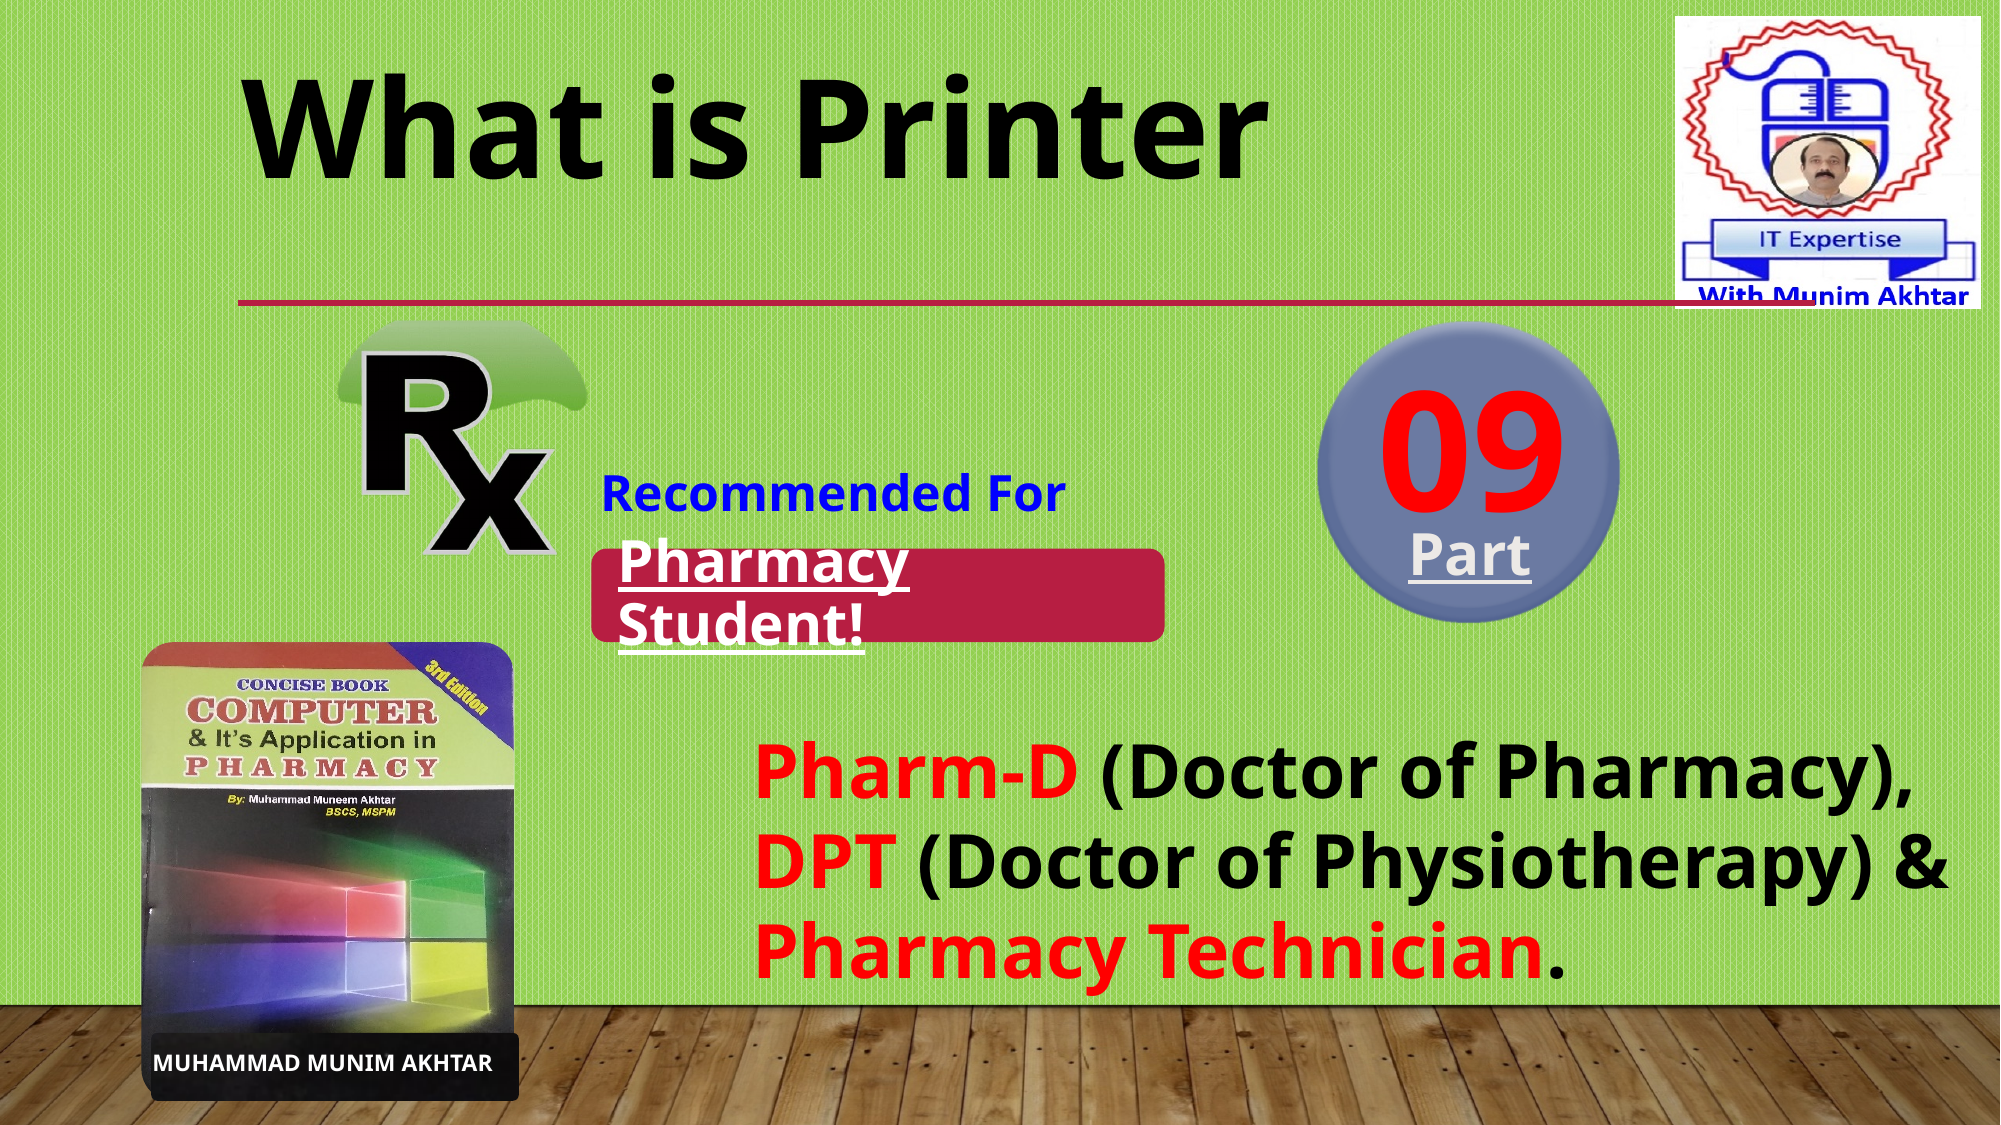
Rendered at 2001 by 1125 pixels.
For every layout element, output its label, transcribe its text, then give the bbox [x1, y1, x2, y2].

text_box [122, 641, 524, 1101]
text_box Pharm-D (Doctor of Pharmacy), DPT (Doctor of Physiotherapy) & Pharmacy Technician. [737, 715, 2000, 1091]
text_box Recommended For [629, 454, 1109, 530]
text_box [591, 548, 1165, 643]
picture [0, 1005, 2000, 1125]
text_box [1283, 288, 1657, 661]
text_box What is Printer [226, 33, 1406, 214]
picture [1675, 16, 1981, 309]
picture [285, 275, 629, 610]
